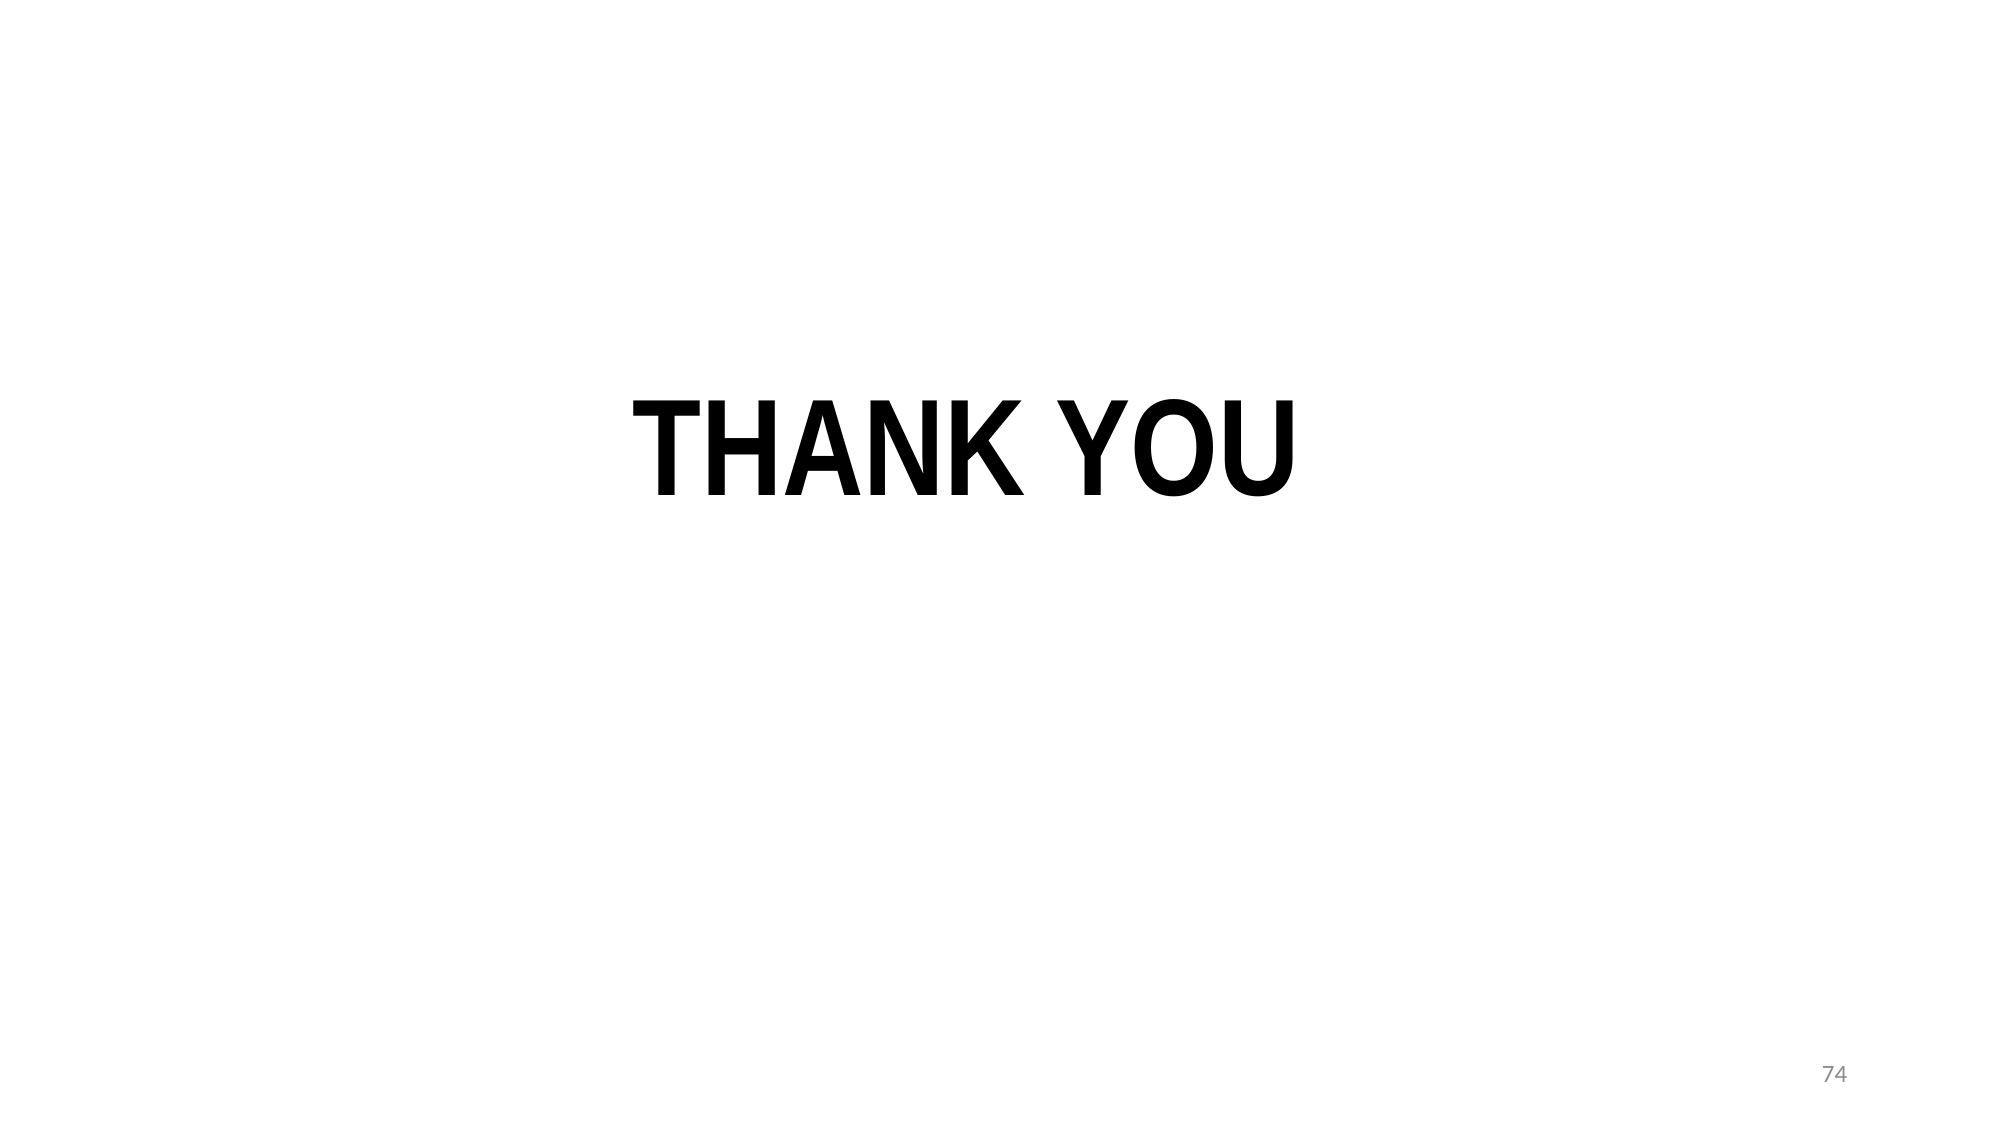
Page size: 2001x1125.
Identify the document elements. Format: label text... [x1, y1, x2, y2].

slide_number 74 [1412, 1042, 1863, 1103]
text_box THANK YOU [617, 350, 1383, 530]
